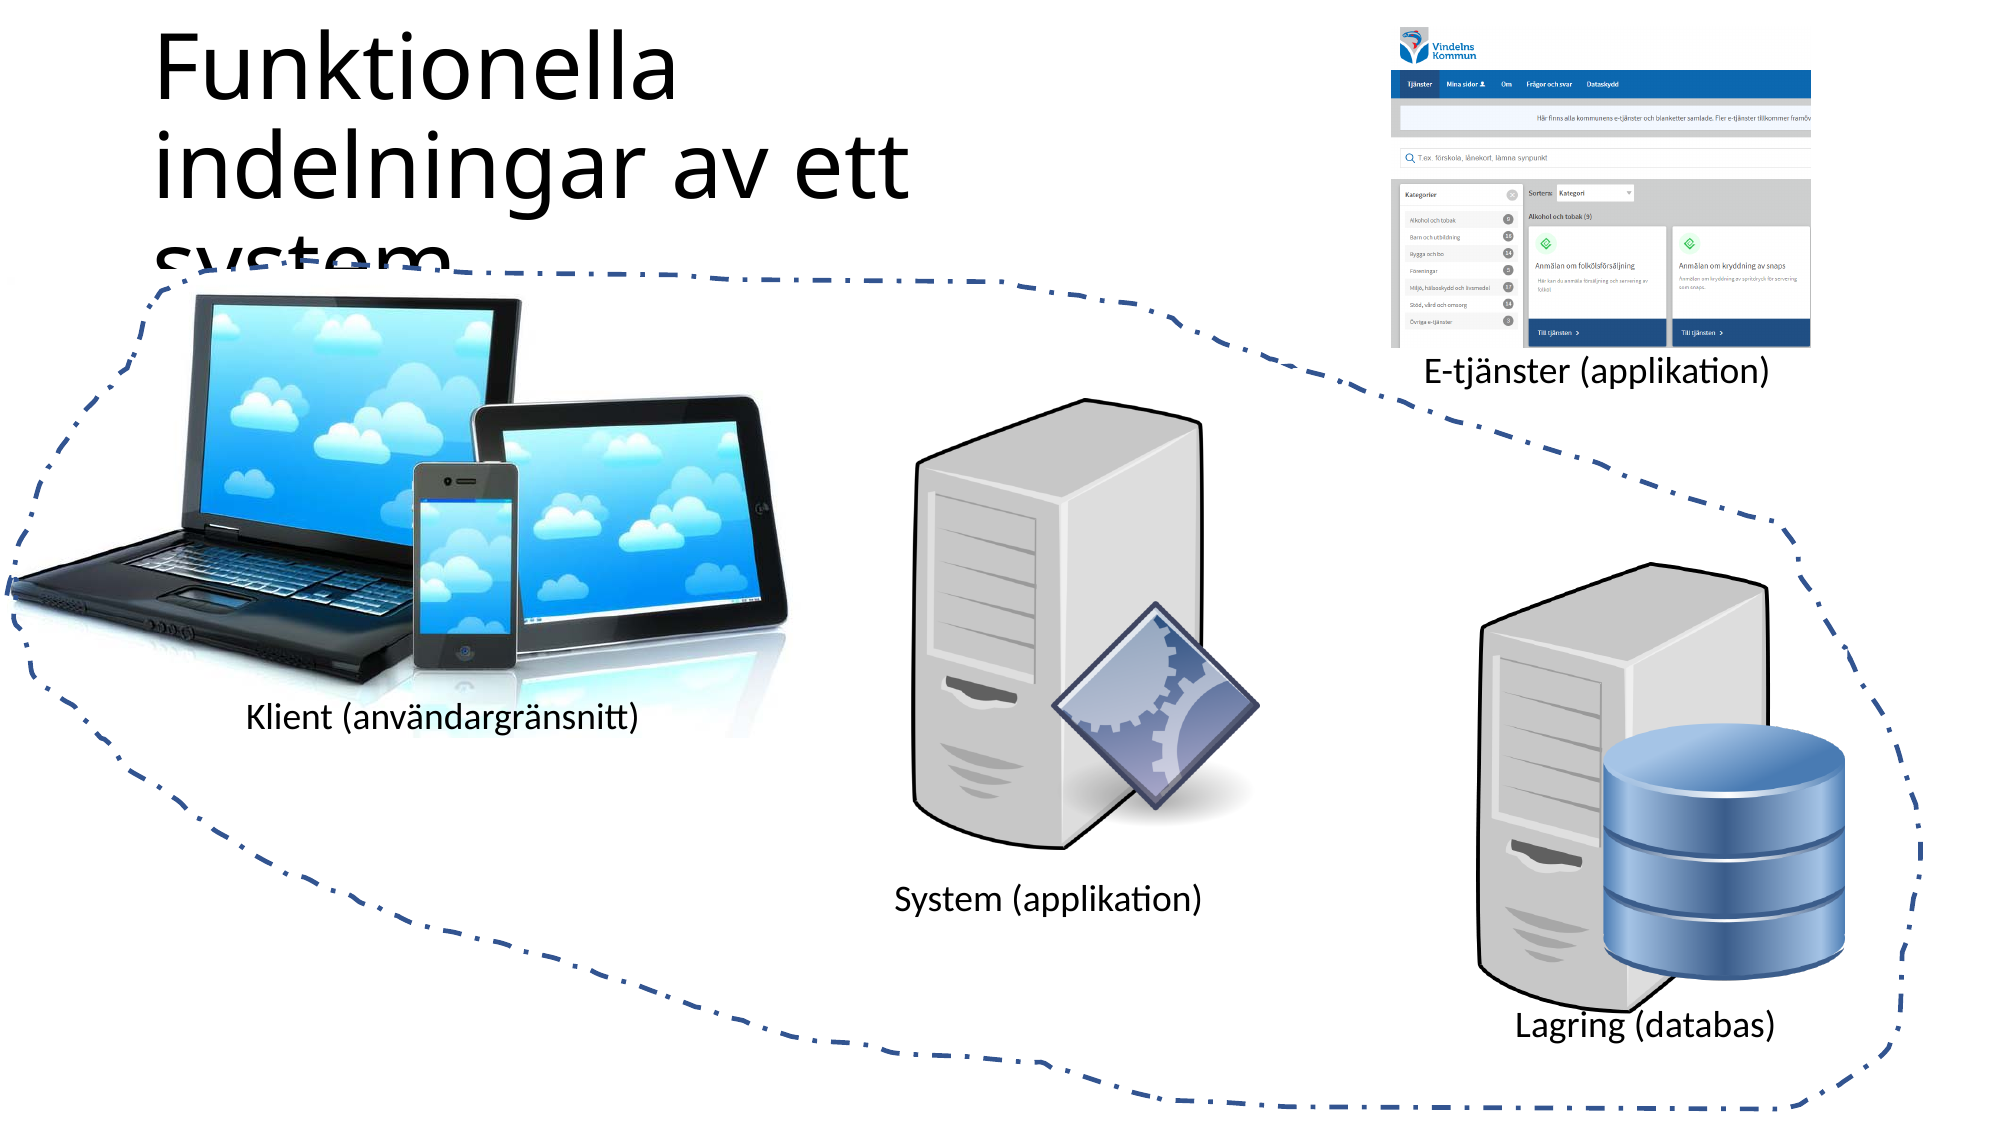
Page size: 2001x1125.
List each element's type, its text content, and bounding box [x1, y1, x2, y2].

text_box [99, 279, 1922, 1111]
picture [911, 398, 1260, 850]
title Funktionella indelningar av ett system [137, 59, 1072, 278]
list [7, 269, 804, 738]
text_box [234, 259, 432, 269]
picture [1391, 26, 1811, 348]
picture [1476, 562, 1845, 1014]
text_box E-tjänster (applikation) [1409, 348, 1793, 398]
